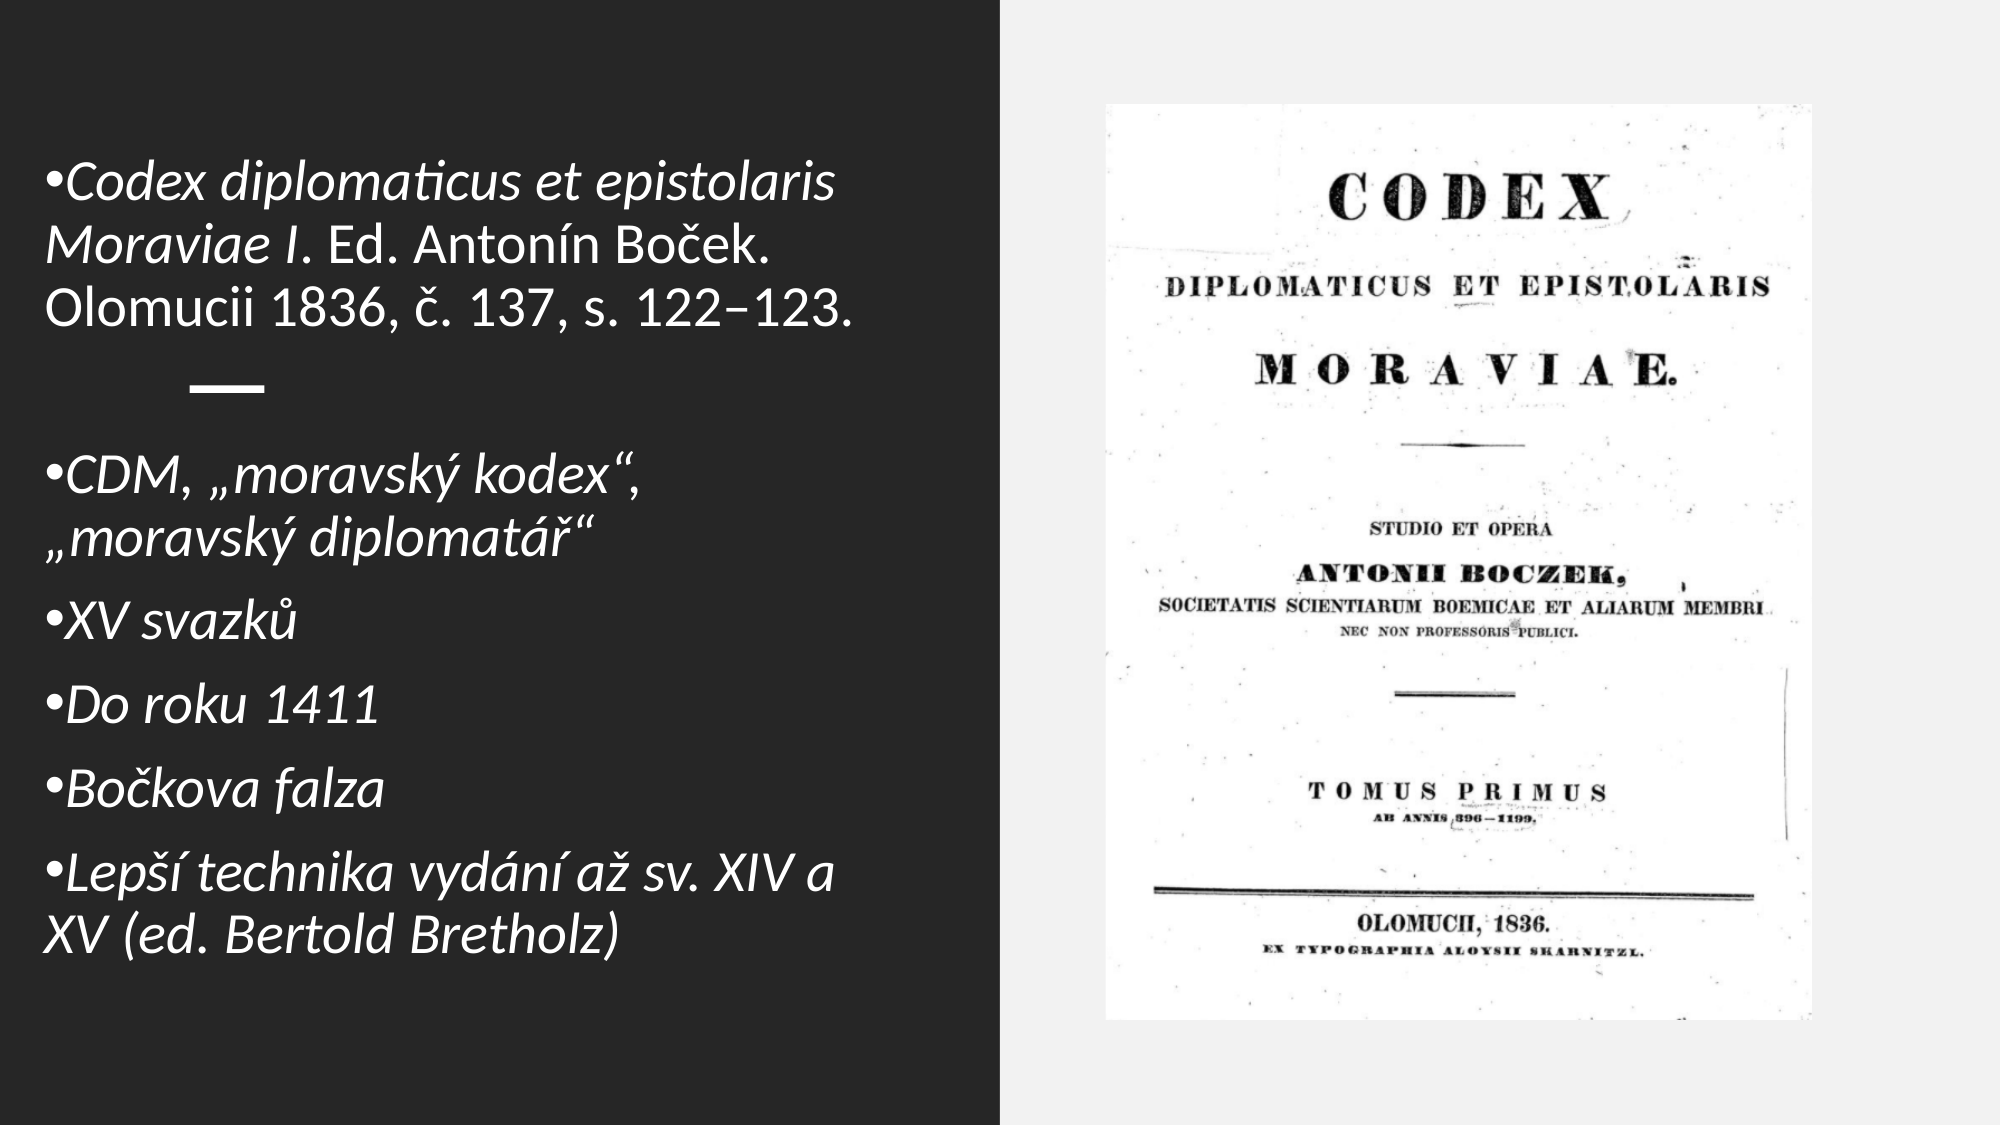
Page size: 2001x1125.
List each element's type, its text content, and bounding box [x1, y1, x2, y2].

text_box [0, 0, 999, 1125]
text_box [999, 0, 2000, 1125]
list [1105, 104, 1812, 1020]
list Codex diplomaticus et epistolaris Moraviae I. Ed. Antonín Boček. Olomucii 1836, č. 137, s. 122–123. CDM, „moravský kodex“, „moravský diplomatář“ XV svazků Do roku 1411 Bočkova falza Lepší technika vydání až sv. XIV a XV (ed. Bertold Bretholz) [29, 142, 895, 1014]
